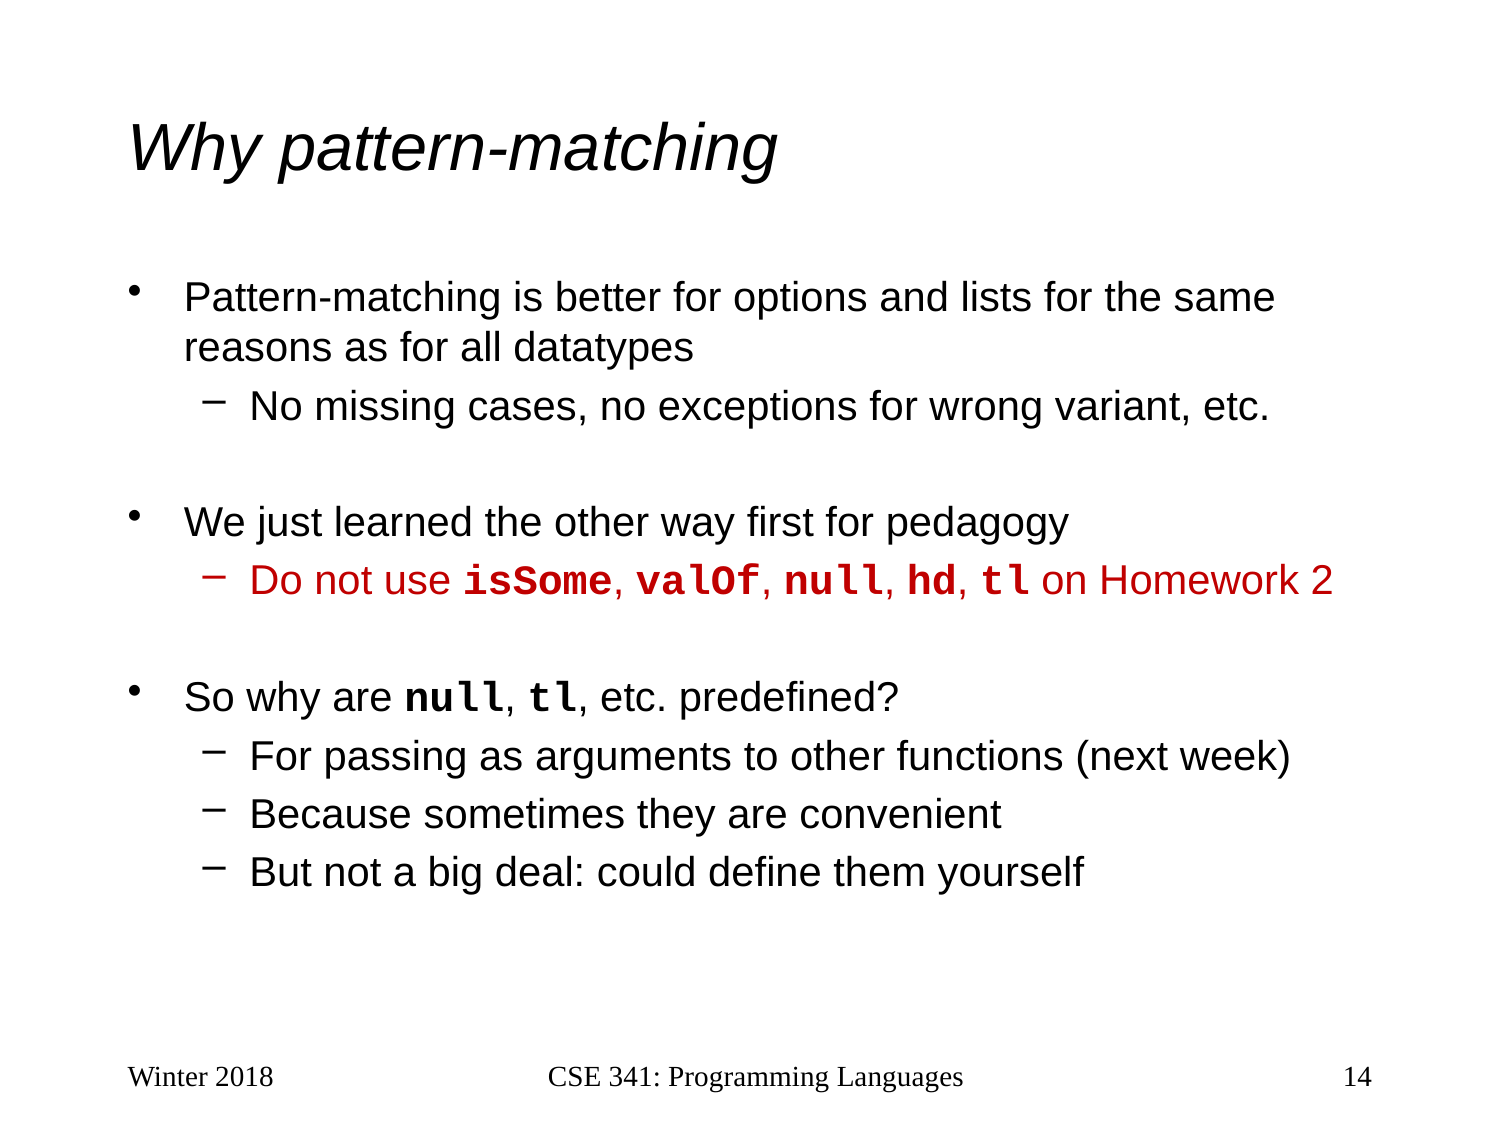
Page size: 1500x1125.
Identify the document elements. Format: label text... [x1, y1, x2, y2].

slide_number Winter 2018 [112, 1049, 426, 1125]
slide_number 14 [1074, 1049, 1388, 1125]
title Why pattern-matching [112, 49, 1388, 238]
footer CSE 341: Programming Languages [474, 1049, 1038, 1125]
list Pattern-matching is better for options and lists for the same reasons as for all datatypes No missing cases, no exceptions for wrong variant, etc. We just learned the other way first for pedagogy Do not use isSome, valOf, null, hd, tl on Homework 2 So why are null, tl, etc. predefined? For passing as arguments to other functions (next week) Because sometimes they are convenient But not a big deal: could define them yourself [112, 262, 1388, 1001]
